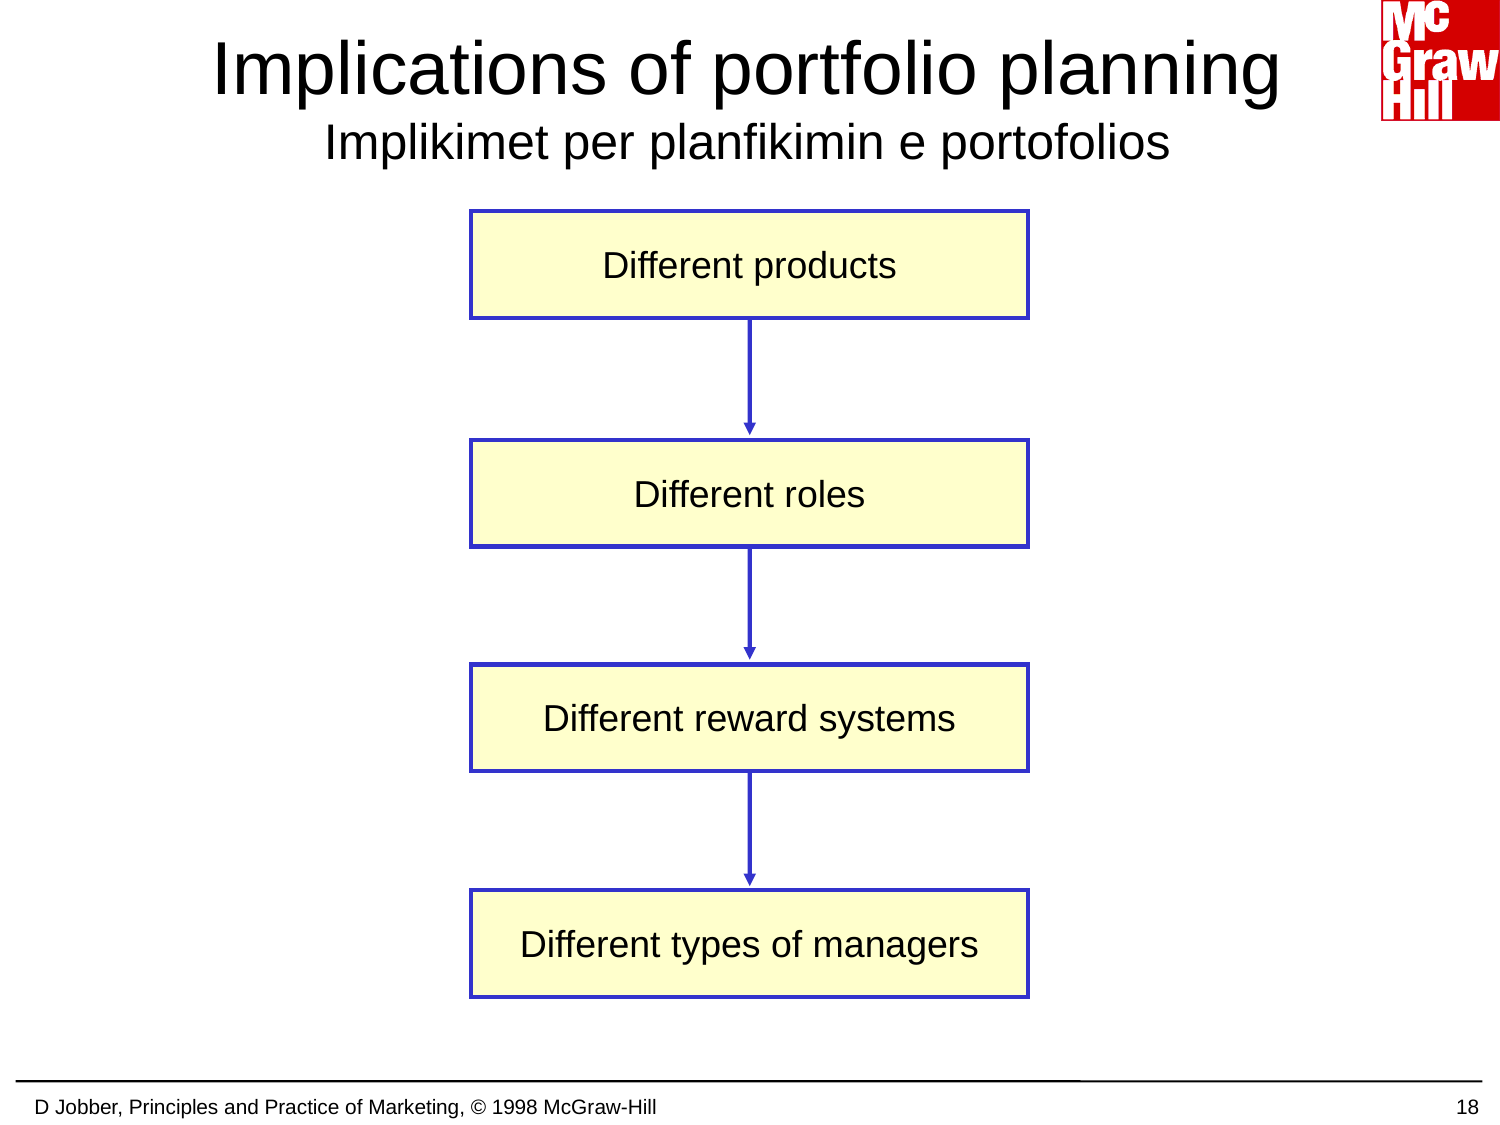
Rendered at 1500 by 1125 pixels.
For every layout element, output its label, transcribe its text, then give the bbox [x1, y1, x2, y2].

text_box [743, 555, 756, 660]
text_box 18 [1181, 1087, 1494, 1125]
picture [1386, 0, 1500, 121]
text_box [471, 439, 1029, 547]
text_box [743, 326, 756, 436]
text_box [471, 890, 1029, 998]
title Implications of portfolio planning Implikimet per planfikimin e portofolios [109, 0, 1386, 190]
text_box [471, 210, 1029, 319]
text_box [471, 664, 1029, 772]
text_box D Jobber, Principles and Practice of Marketing, © 1998 McGraw-Hill [0, 1087, 692, 1125]
text_box [743, 780, 756, 887]
